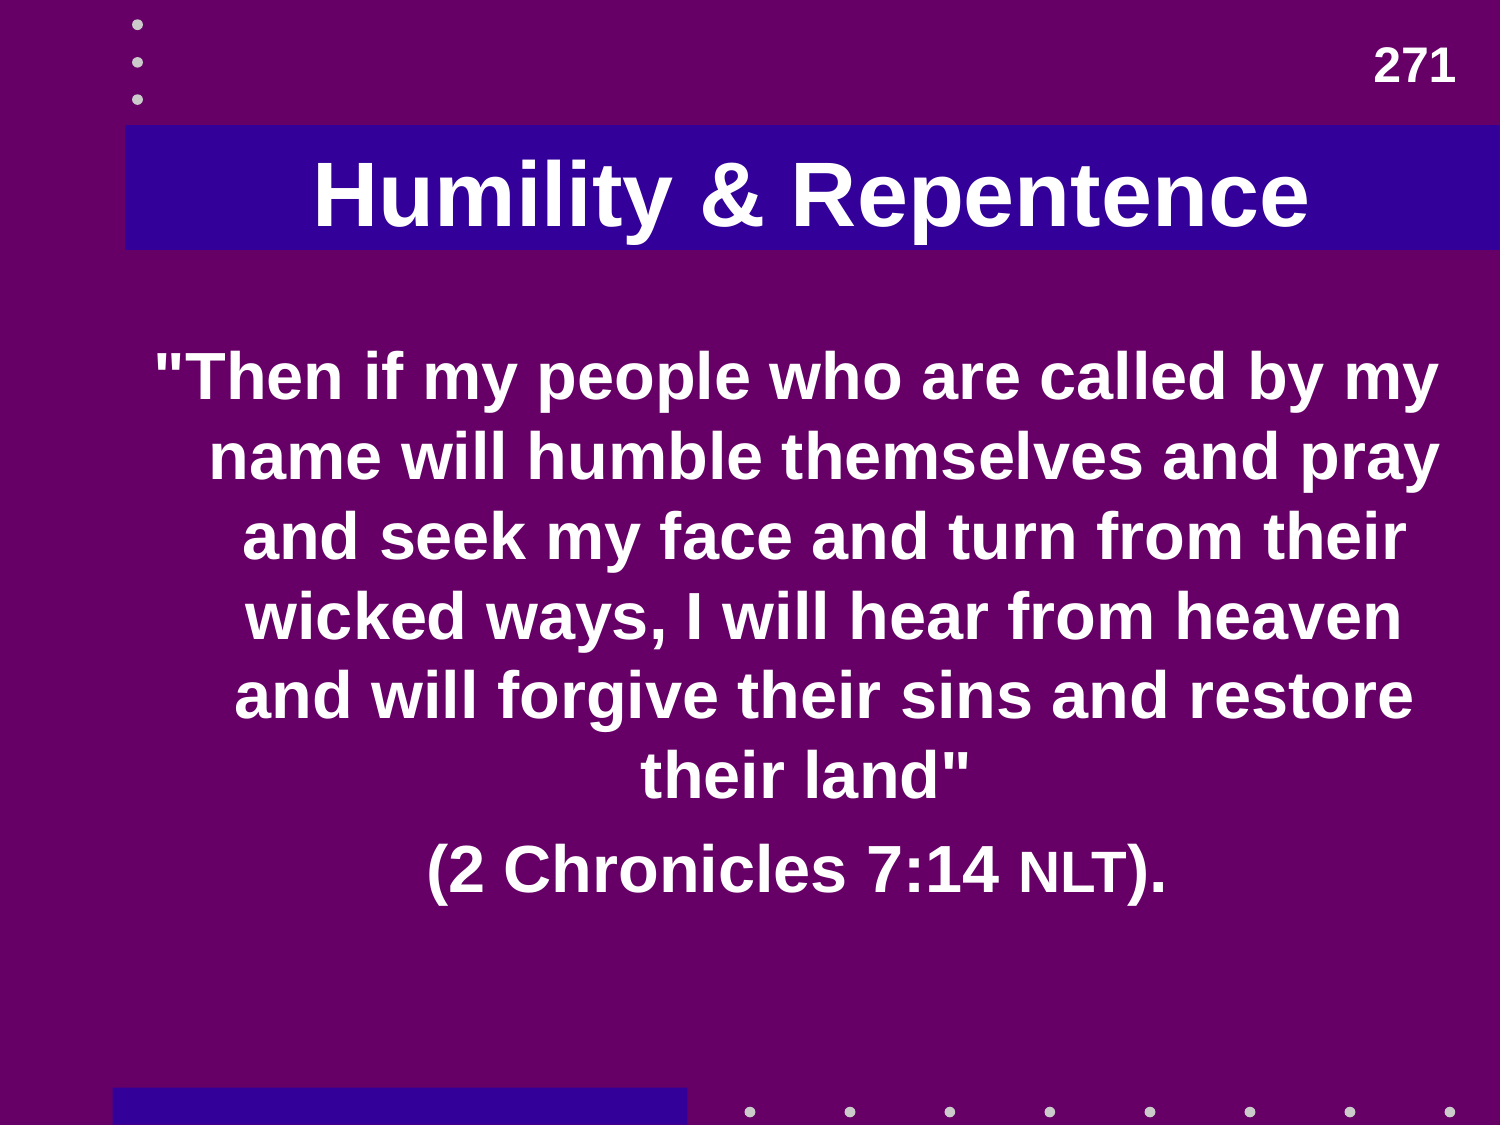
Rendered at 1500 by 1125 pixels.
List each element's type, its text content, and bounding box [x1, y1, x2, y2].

list "Then if my people who are called by my name will humble themselves and pray and seek my face and turn from their wicked ways, I will hear from heaven and will forgive their sins and restore their land" (2 Chronicles 7:14 NLT). [112, 324, 1482, 1000]
title Humility & Repentence [123, 123, 1500, 256]
text_box 271 [1354, 24, 1475, 100]
